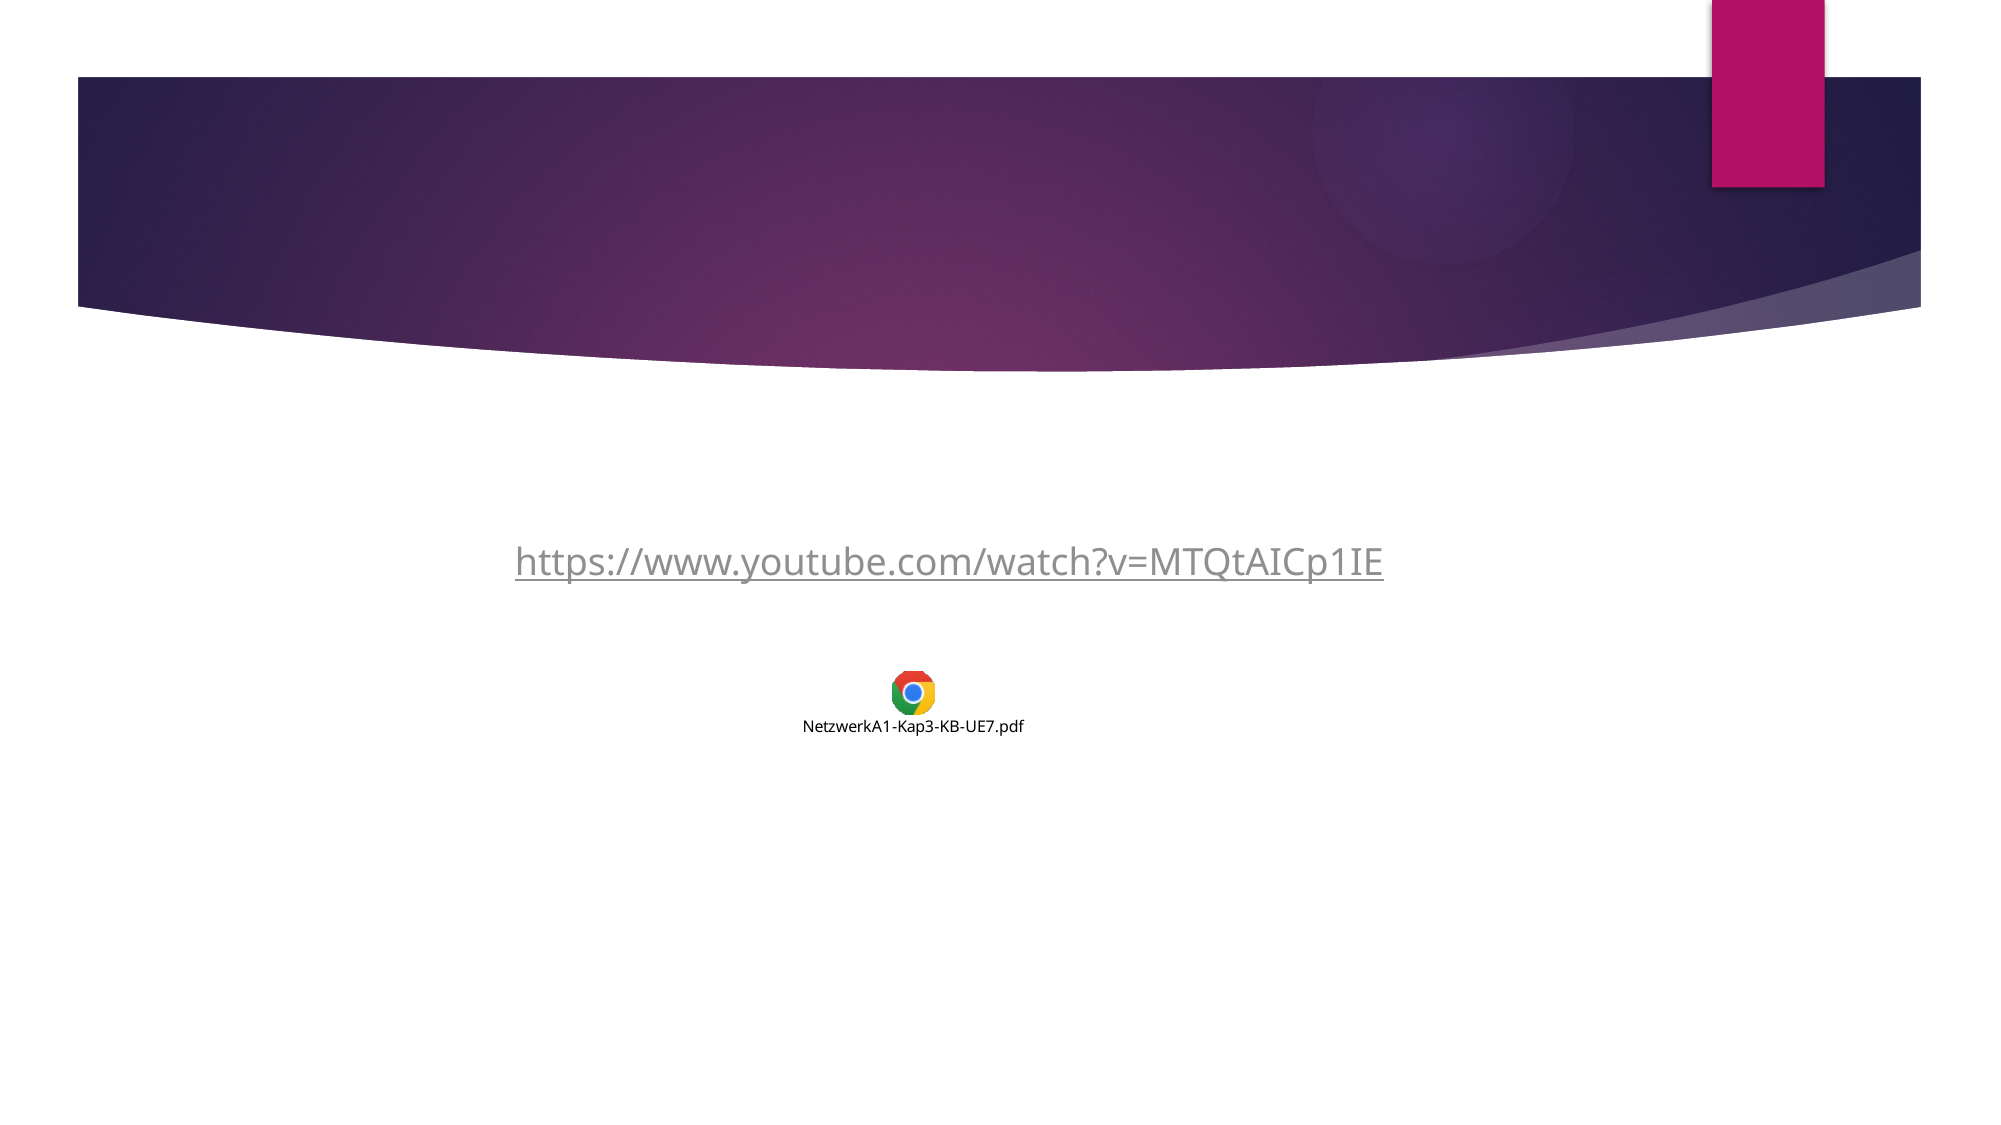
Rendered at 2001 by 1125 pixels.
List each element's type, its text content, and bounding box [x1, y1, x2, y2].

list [779, 670, 1048, 744]
text_box https://www.youtube.com/watch?v=MTQtAICp1IE [500, 530, 1501, 597]
